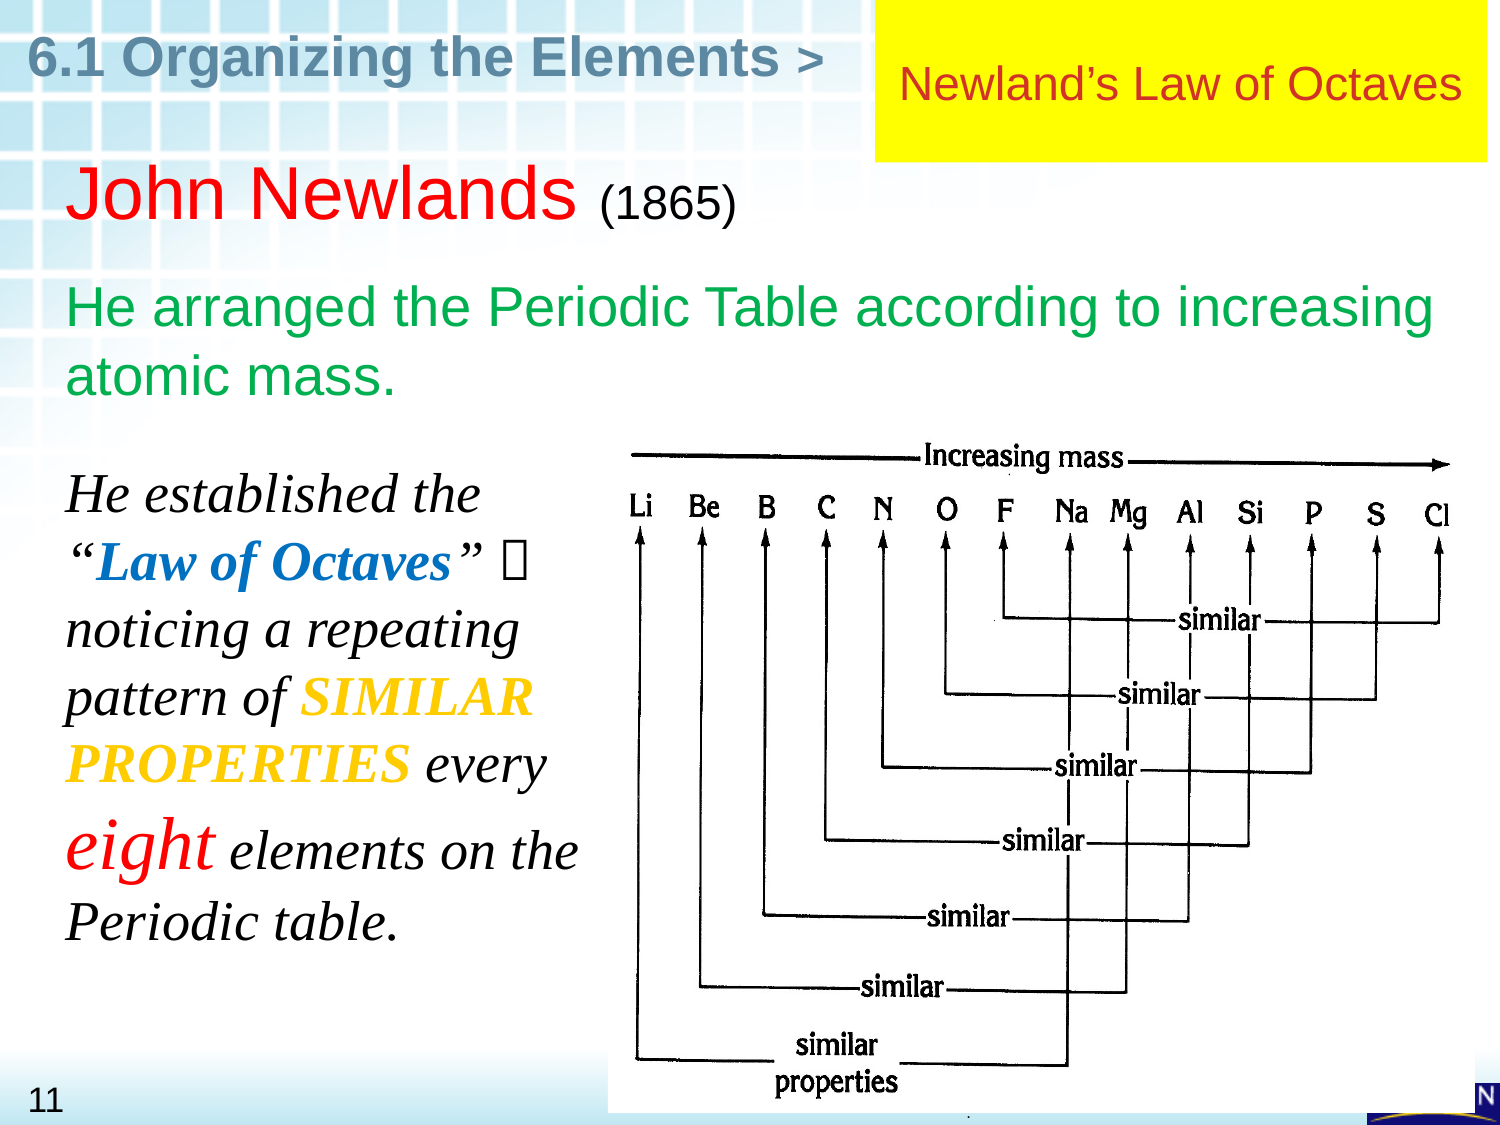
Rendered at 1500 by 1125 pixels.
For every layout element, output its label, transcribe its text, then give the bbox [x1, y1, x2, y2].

footer Copyright © Pearson Education, Inc., or its affiliates. All Rights Reserved. . [587, 1074, 1350, 1125]
title Newland’s Law of Octaves [875, 0, 1488, 163]
picture [0, 0, 1500, 1125]
list John Newlands (1865) He arranged the Periodic Table according to increasing atomic mass. [50, 137, 1475, 438]
text_box He established the “Law of Octaves”  noticing a repeating pattern of SIMILAR PROPERTIES every eight elements on the Periodic table. [49, 449, 607, 1027]
